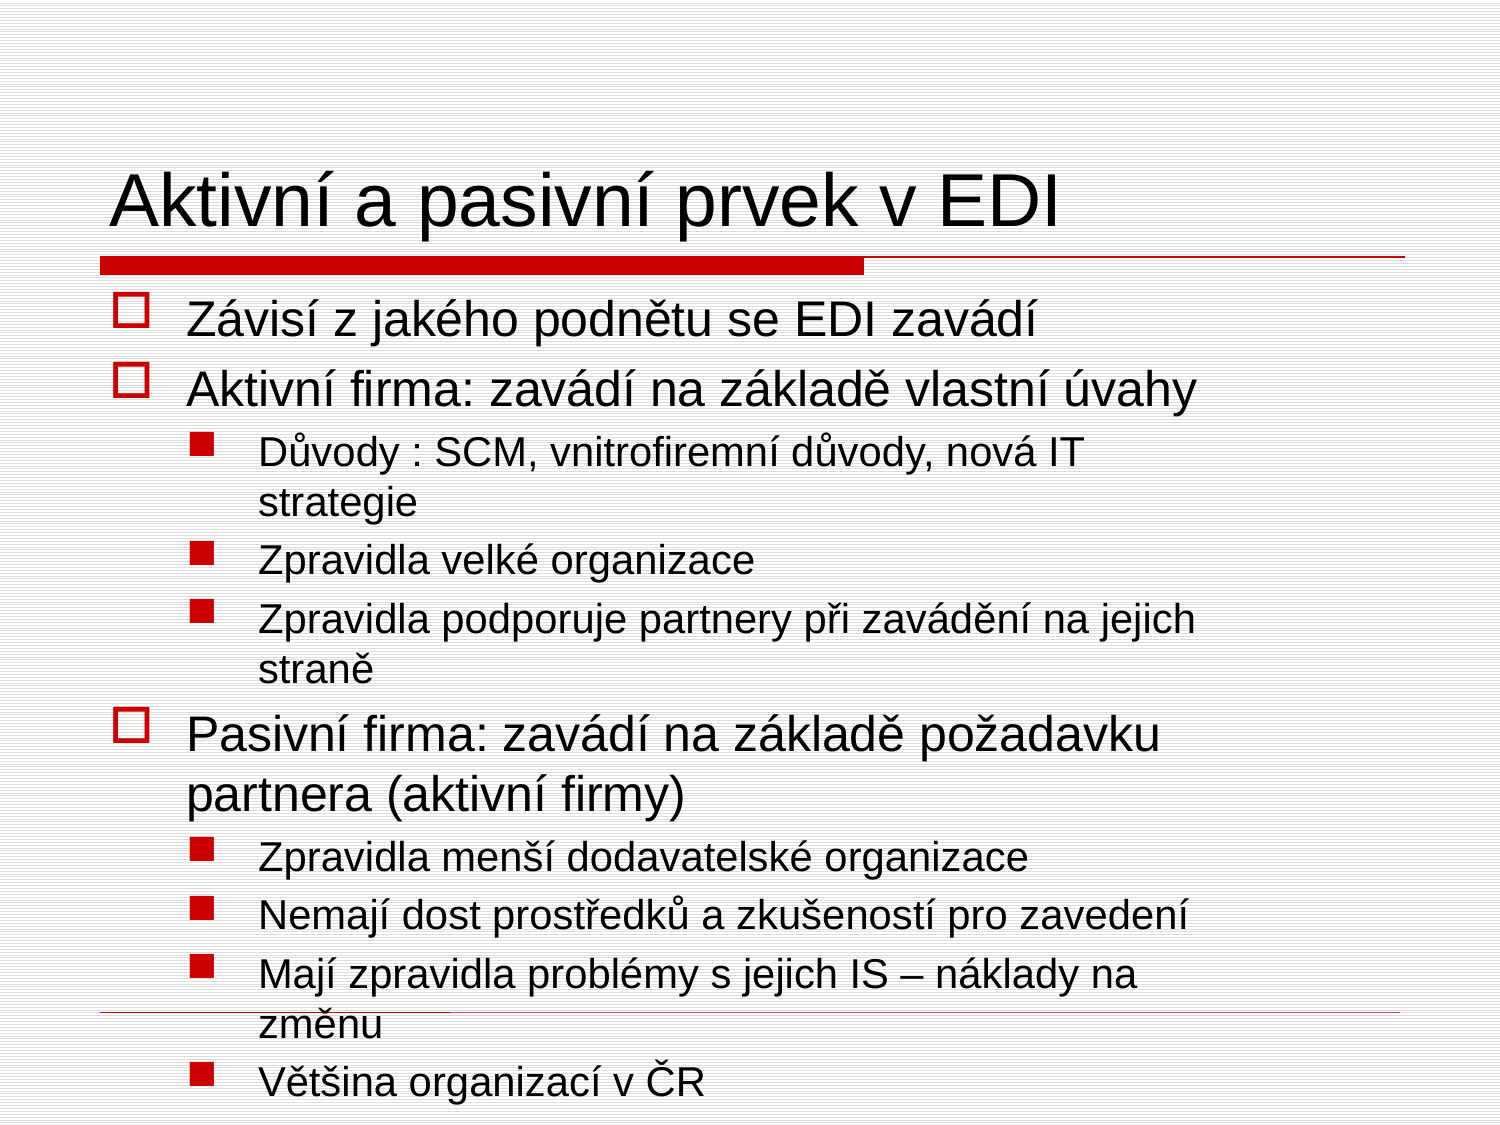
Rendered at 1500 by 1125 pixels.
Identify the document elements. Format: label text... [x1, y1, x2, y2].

subtitle Závisí z jakého podnětu se EDI zavádí Aktivní firma: zavádí na základě vlastní úvahy Důvody : SCM, vnitrofiremní důvody, nová IT strategie Zpravidla velké organizace Zpravidla podporuje partnery při zavádění na jejich straně Pasivní firma: zavádí na základě požadavku partnera (aktivní firmy) Zpravidla menší dodavatelské organizace Nemají dost prostředků a zkušeností pro zavedení Mají zpravidla problémy s jejich IS – náklady na změnu Většina organizací v ČR [93, 278, 1245, 542]
title Aktivní a pasivní prvek v EDI [93, 49, 1407, 250]
